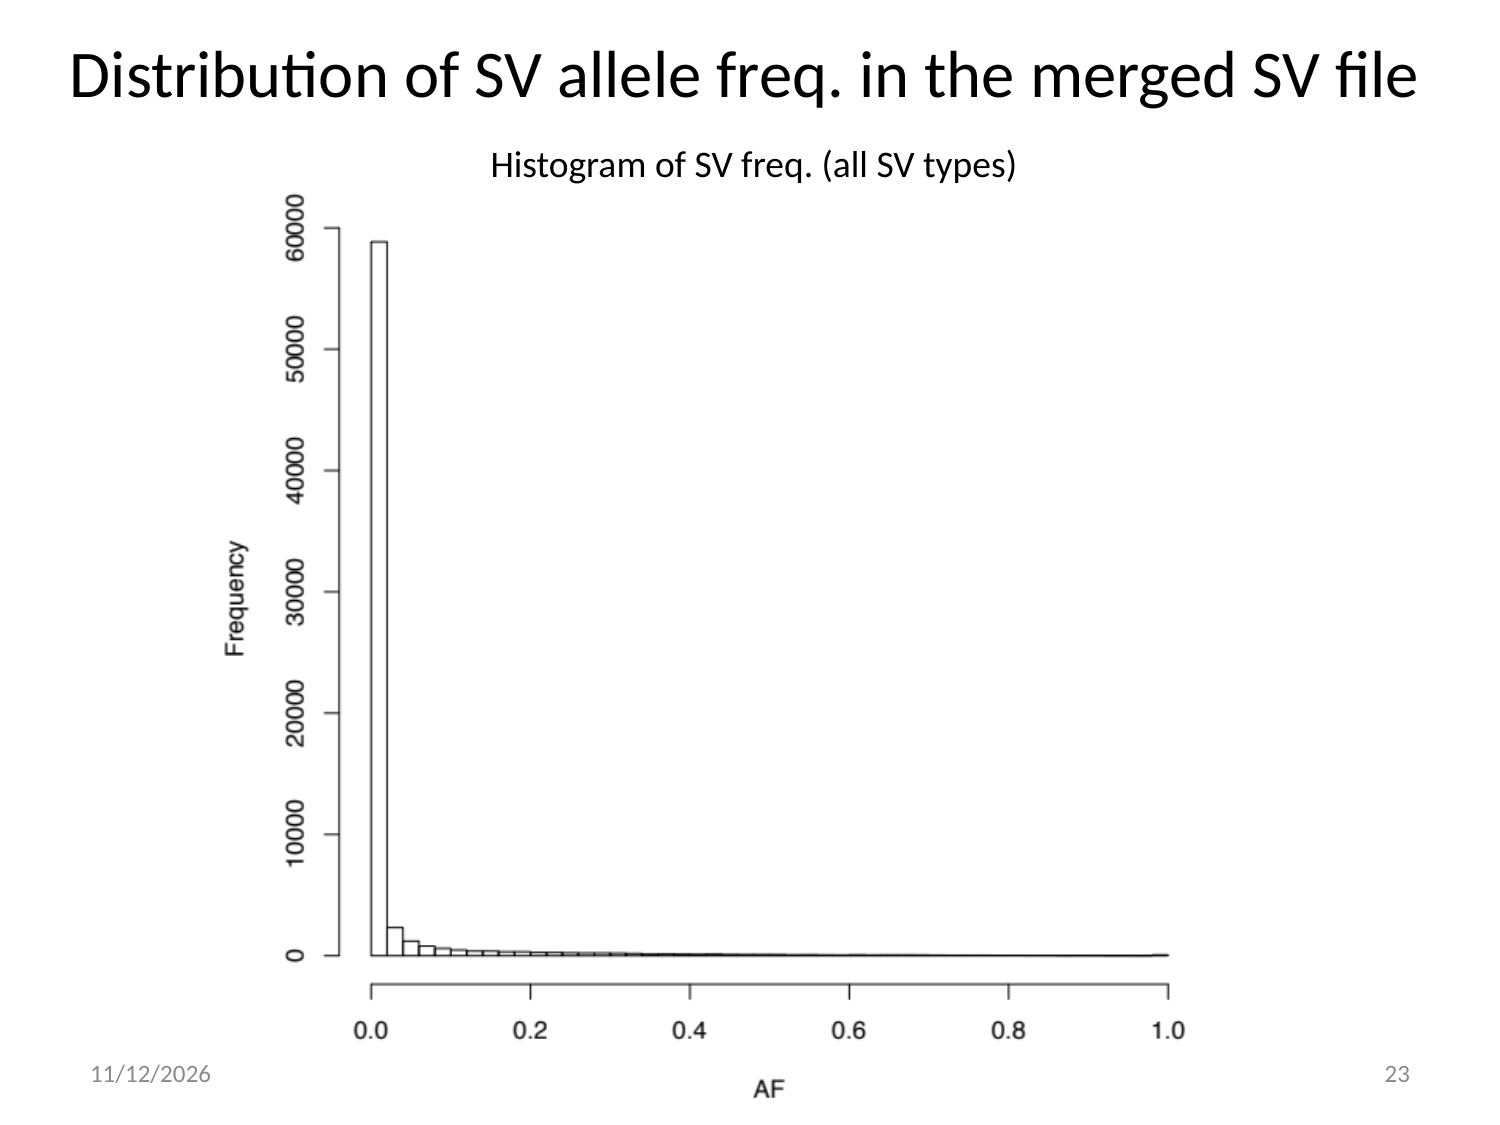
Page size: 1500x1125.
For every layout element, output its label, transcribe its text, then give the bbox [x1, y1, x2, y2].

title Distribution of SV allele freq. in the merged SV file [2, 17, 1500, 205]
slide_number 23 [1265, 1042, 1425, 1103]
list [213, 90, 1261, 1125]
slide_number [75, 1042, 208, 1103]
